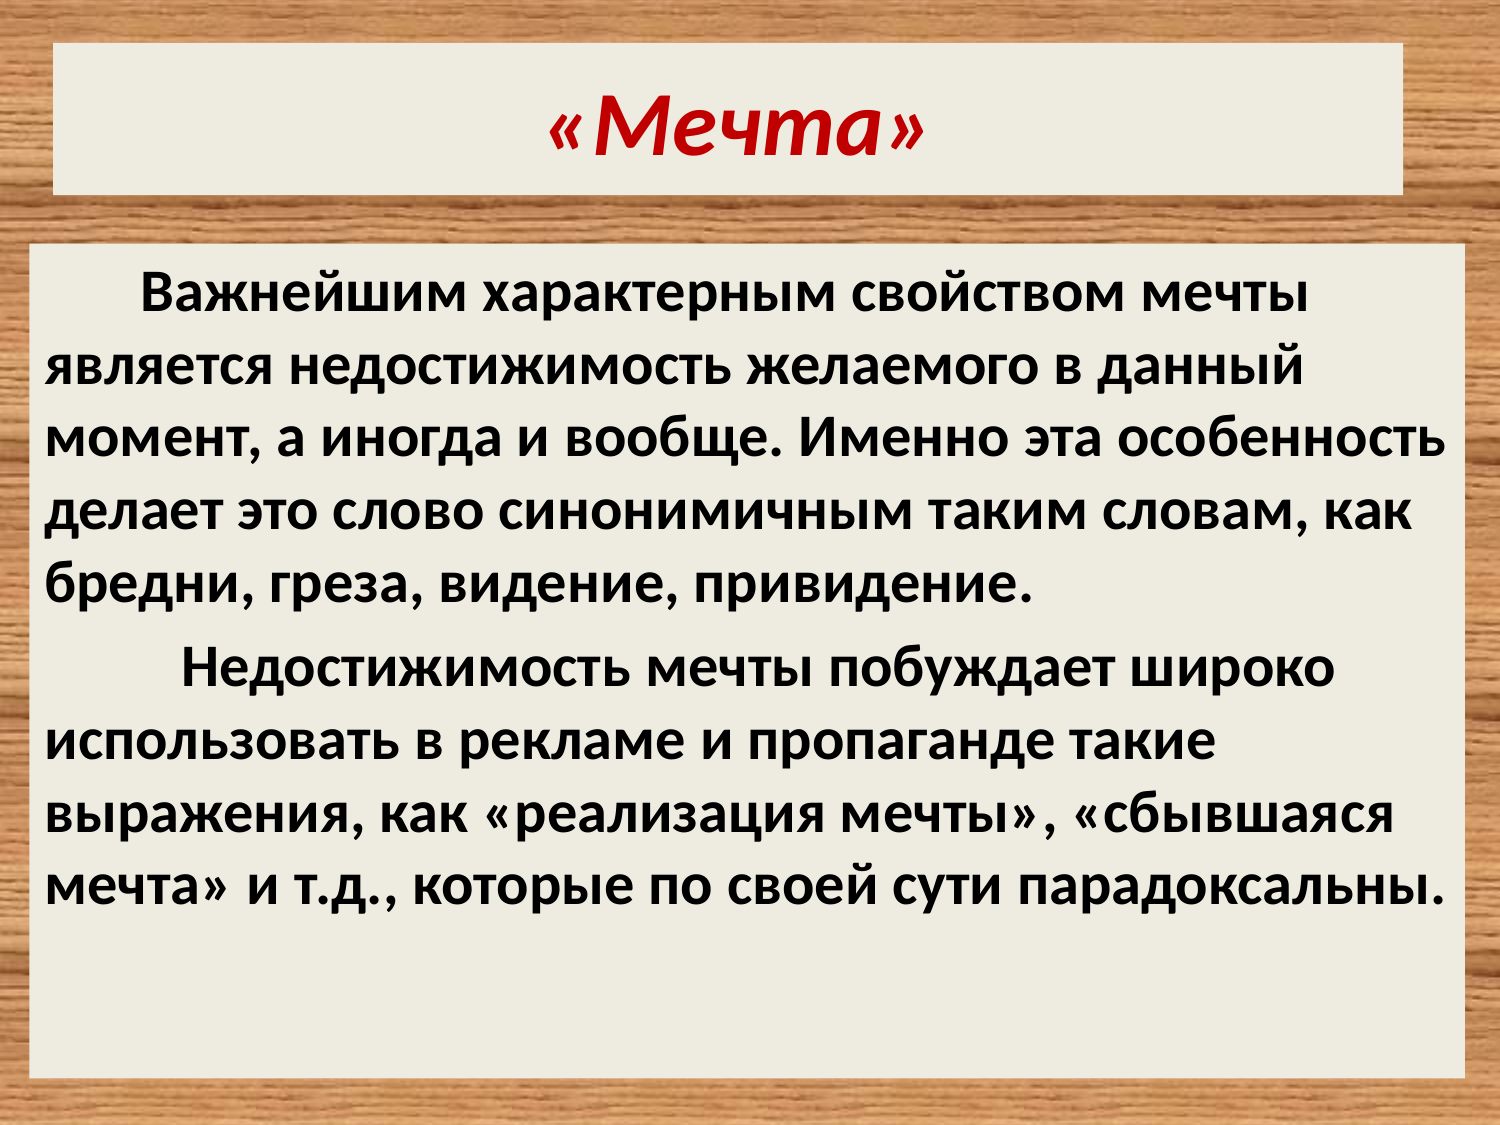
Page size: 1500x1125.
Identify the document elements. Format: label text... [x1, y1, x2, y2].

list Важнейшим характерным свойством мечты является недостижимость желаемого в данный момент, а иногда и вообще. Именно эта особенность делает это слово синонимичным таким словам, как бредни, греза, видение, привидение. Недостижимость мечты побуждает широко использовать в рекламе и пропаганде такие выражения, как «реализация мечты», «сбывшаяся мечта» и т.д., которые по своей сути парадоксальны. [29, 243, 1465, 1079]
title «Мечта» [53, 42, 1404, 196]
picture [0, 0, 1500, 1125]
